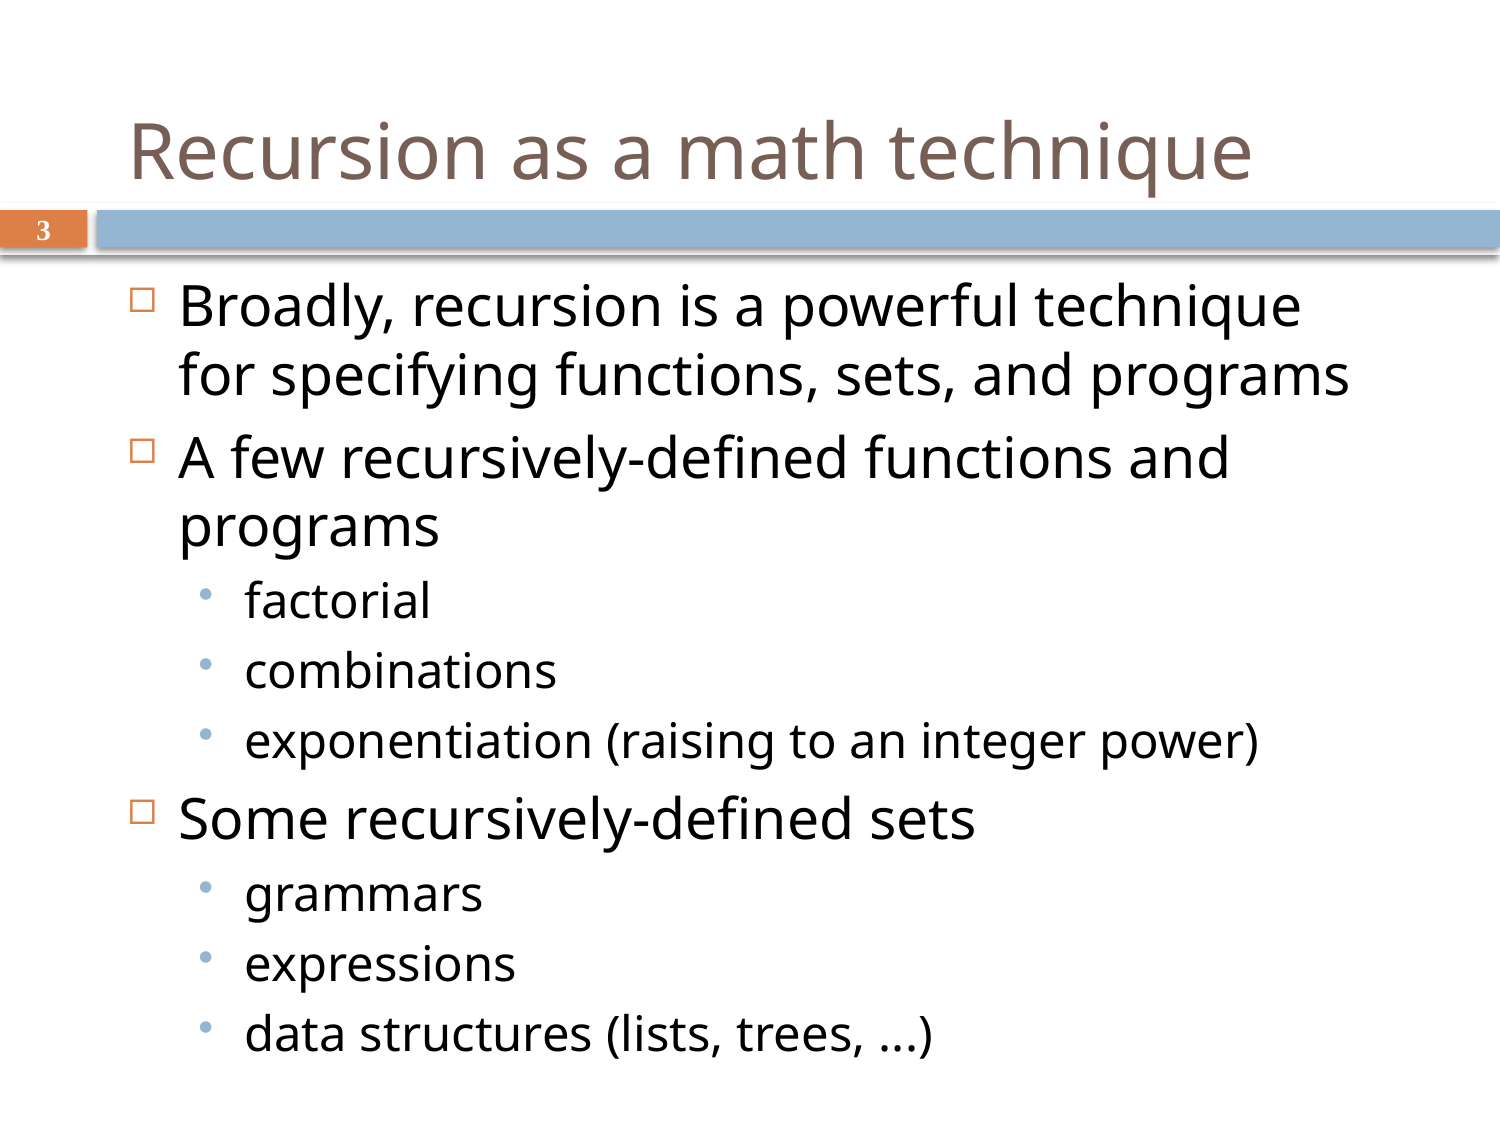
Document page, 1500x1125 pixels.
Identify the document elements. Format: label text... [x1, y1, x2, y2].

title Recursion as a math technique [112, 59, 1388, 237]
list Broadly, recursion is a powerful technique for specifying functions, sets, and programs A few recursively-defined functions and programs factorial combinations exponentiation (raising to an integer power) Some recursively-defined sets grammars expressions data structures (lists, trees, ...) [112, 262, 1388, 1088]
slide_number 3 [0, 208, 88, 249]
